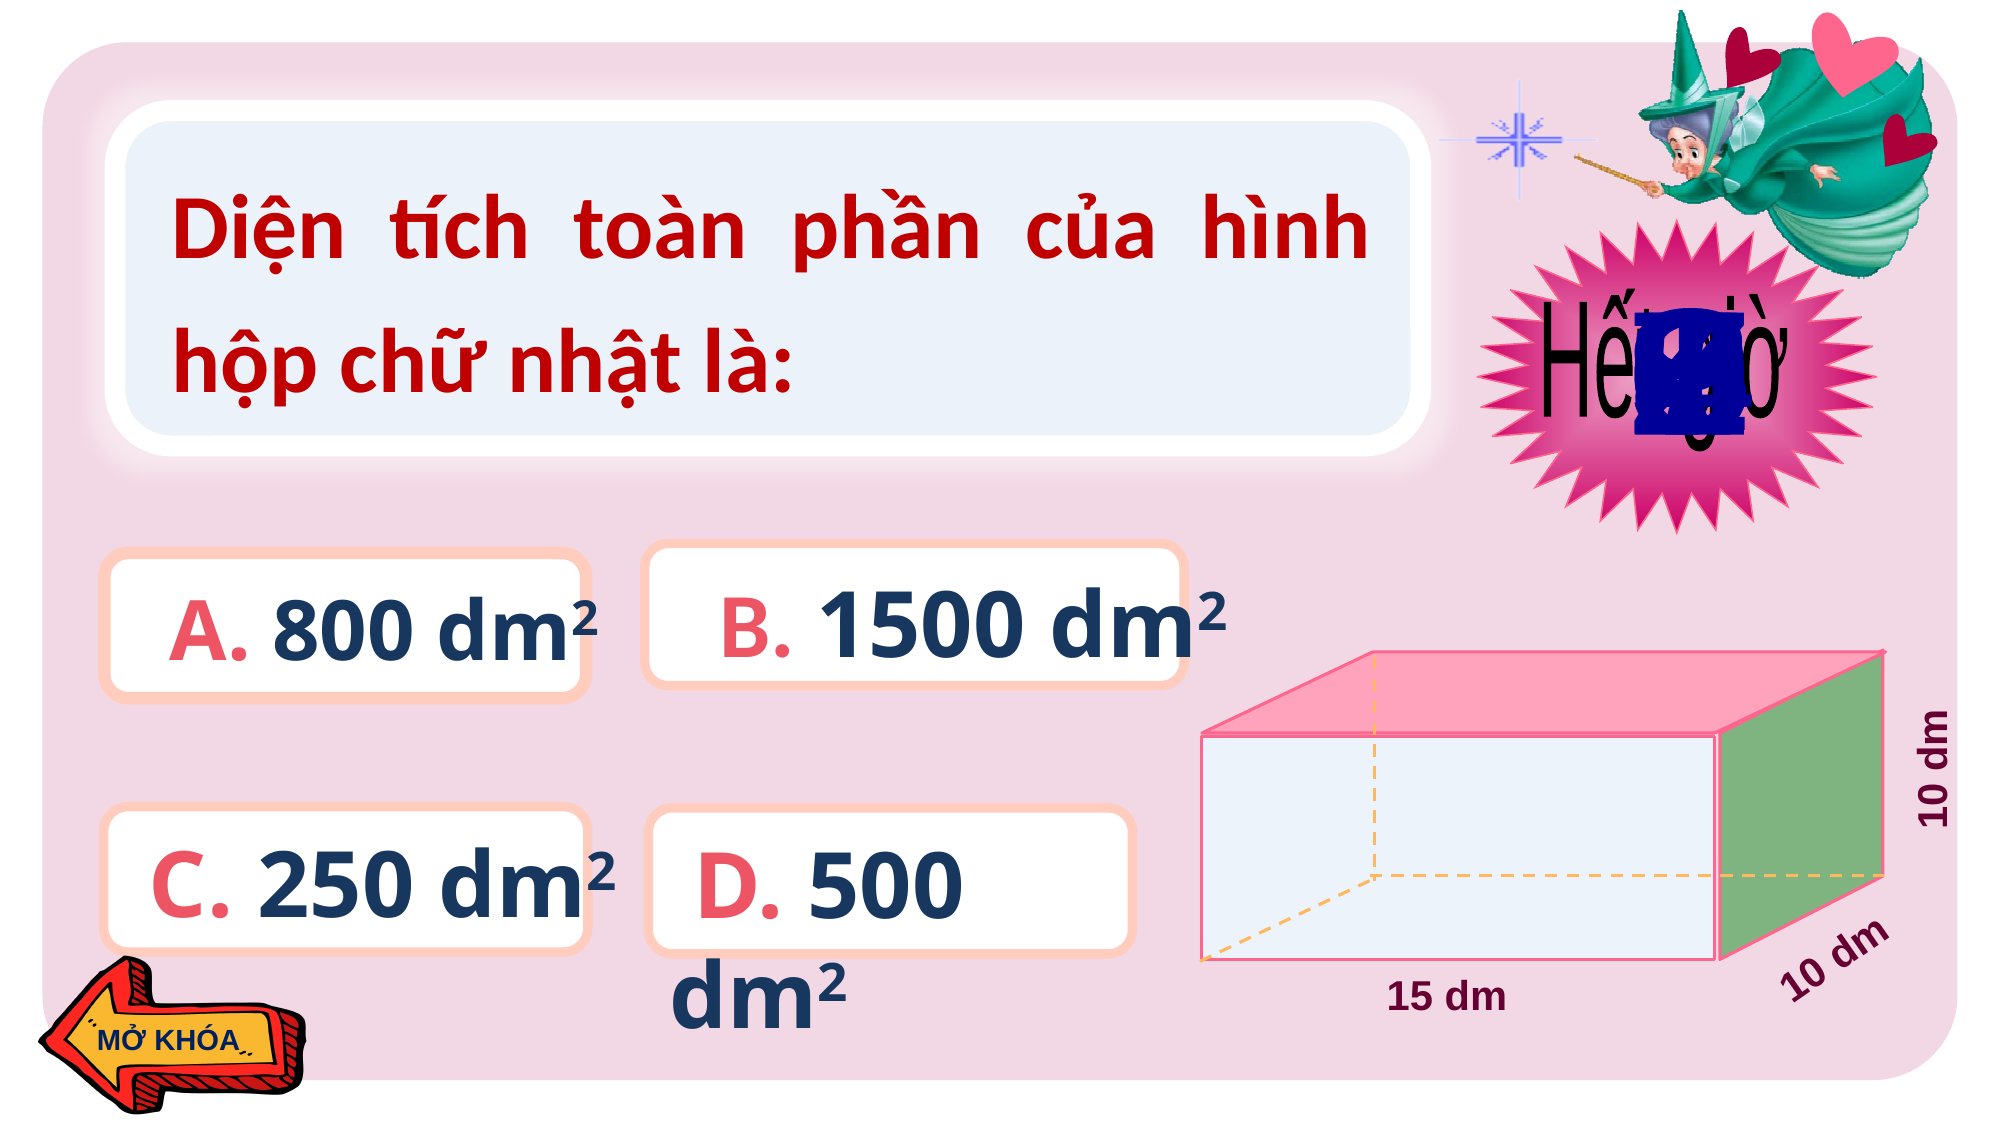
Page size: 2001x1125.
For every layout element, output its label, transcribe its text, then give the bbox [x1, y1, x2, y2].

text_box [103, 806, 621, 953]
text_box [112, 108, 1423, 449]
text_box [1476, 220, 1878, 534]
picture [1325, 10, 1980, 297]
picture [0, 945, 424, 1125]
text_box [104, 552, 683, 699]
text_box Diện tích toàn phần của hình hộp chữ nhật là: [171, 144, 1372, 411]
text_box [1197, 634, 2000, 1028]
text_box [644, 543, 1245, 686]
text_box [648, 807, 1142, 1050]
